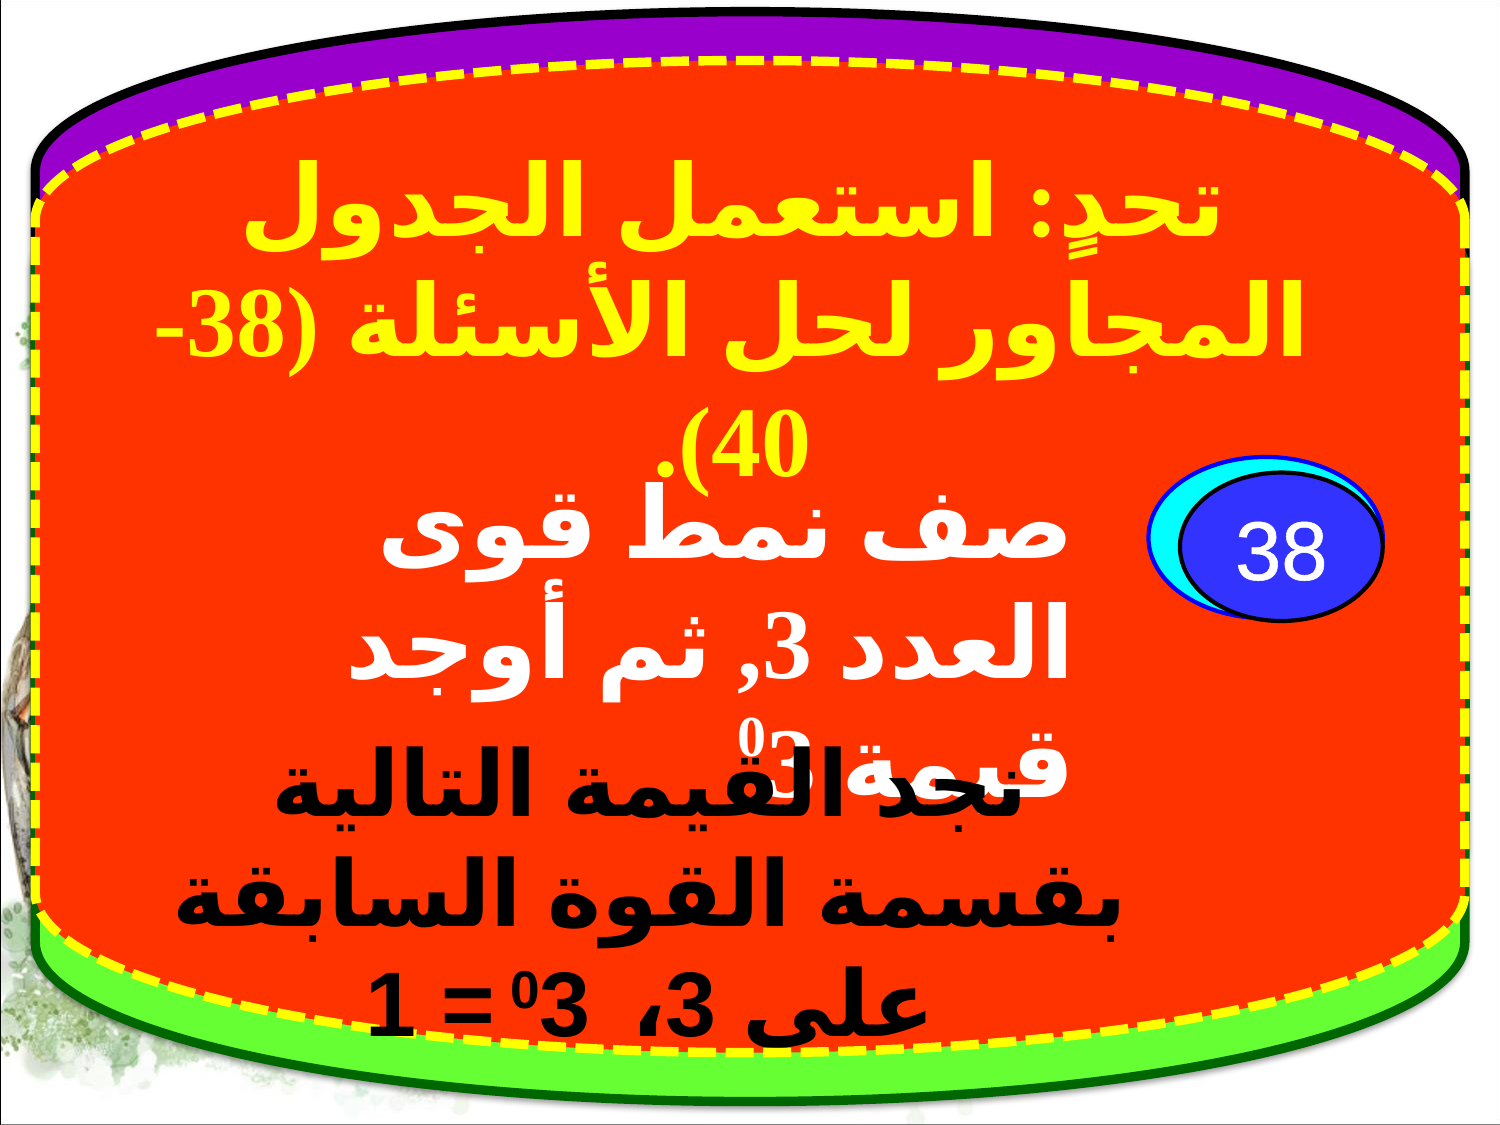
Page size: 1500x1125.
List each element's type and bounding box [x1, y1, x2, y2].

picture [0, 0, 1500, 1125]
text_box [1148, 456, 1384, 622]
text_box [34, 11, 1466, 1102]
